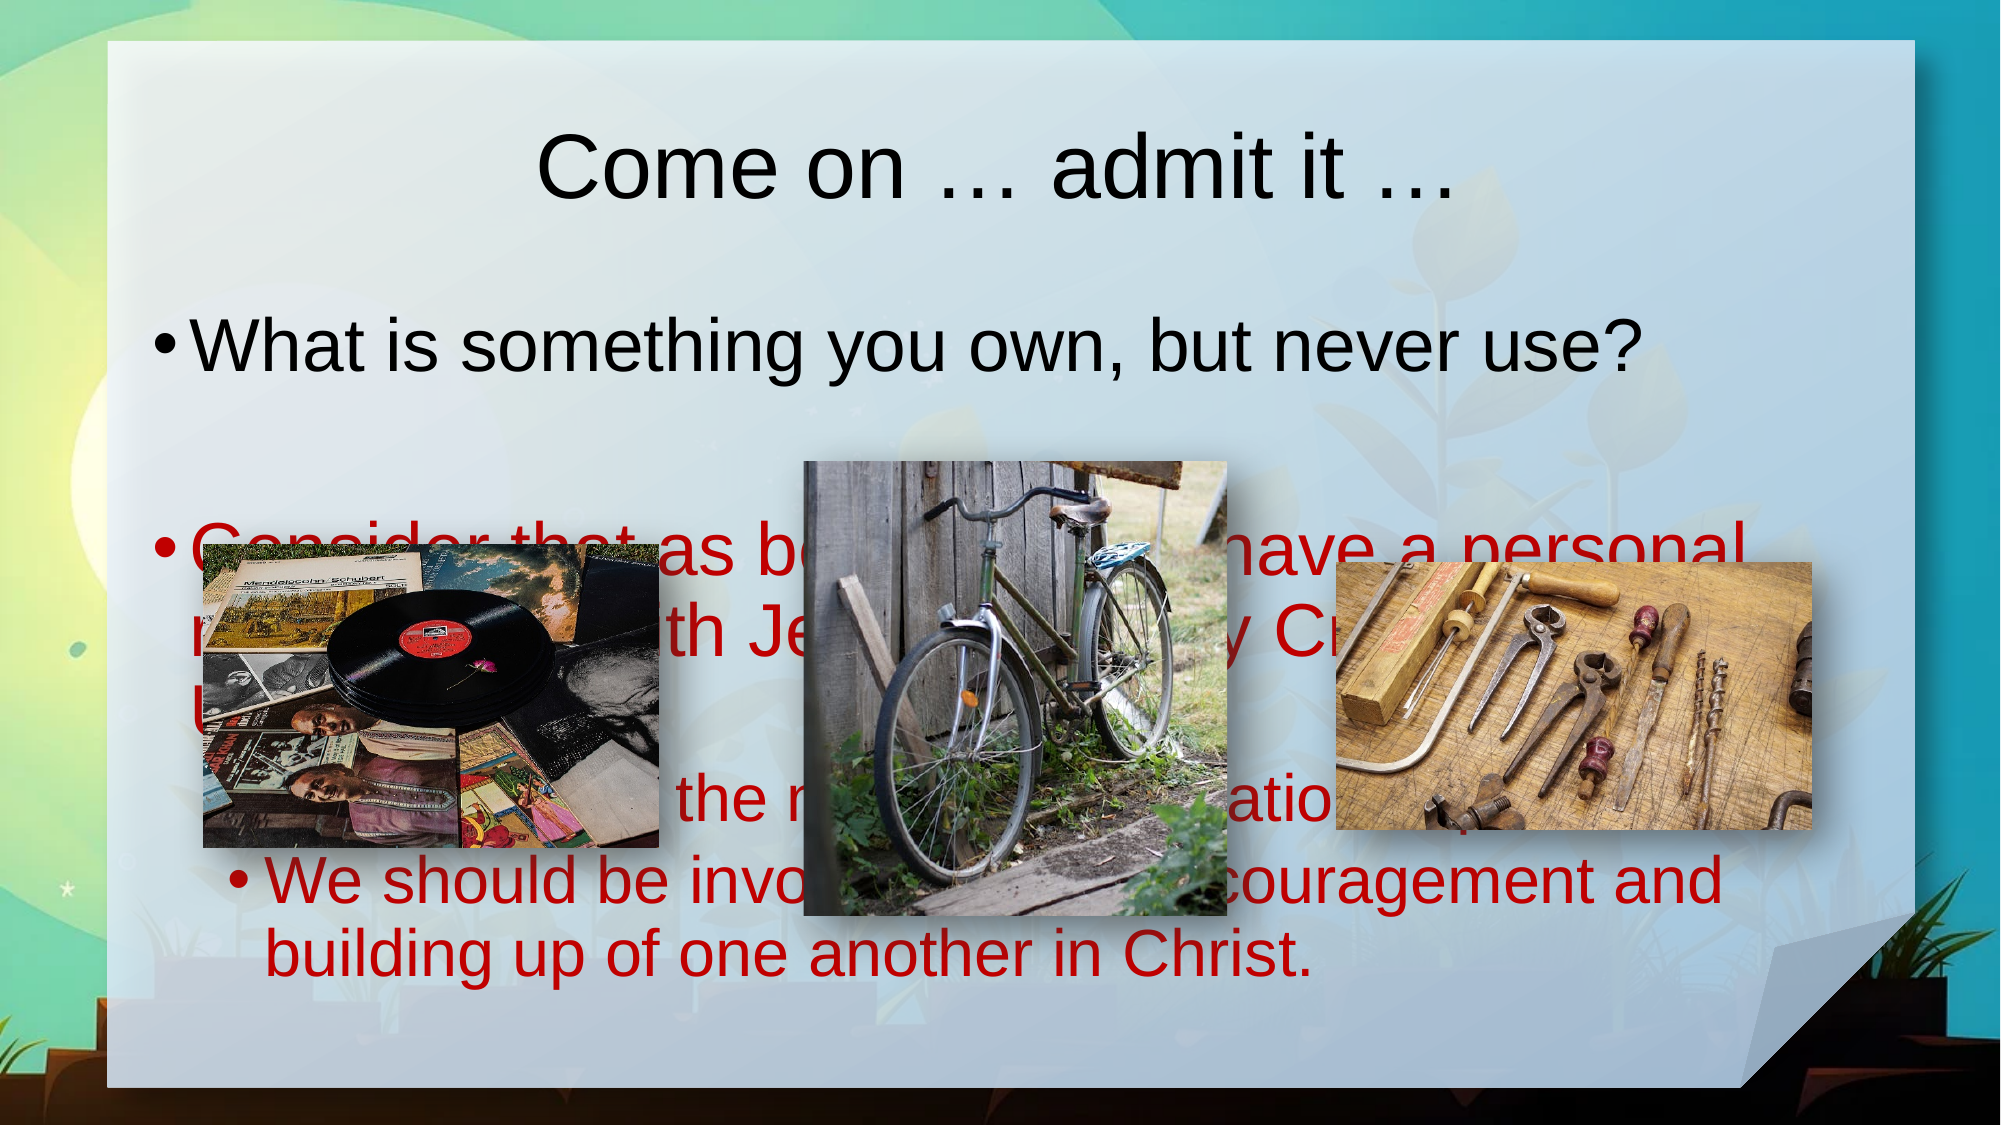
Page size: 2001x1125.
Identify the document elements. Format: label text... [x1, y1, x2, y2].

list What is something you own, but never use? Consider that as believers, we have a personal relationship with Jesus, the very Creator of the Universe. Do you make the most of that relationship? We should be involved in the encouragement and building up of one another in Christ. [137, 299, 1863, 1014]
picture [0, 0, 2001, 1125]
title Come on … admit it … [137, 59, 1863, 278]
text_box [203, 461, 1812, 916]
